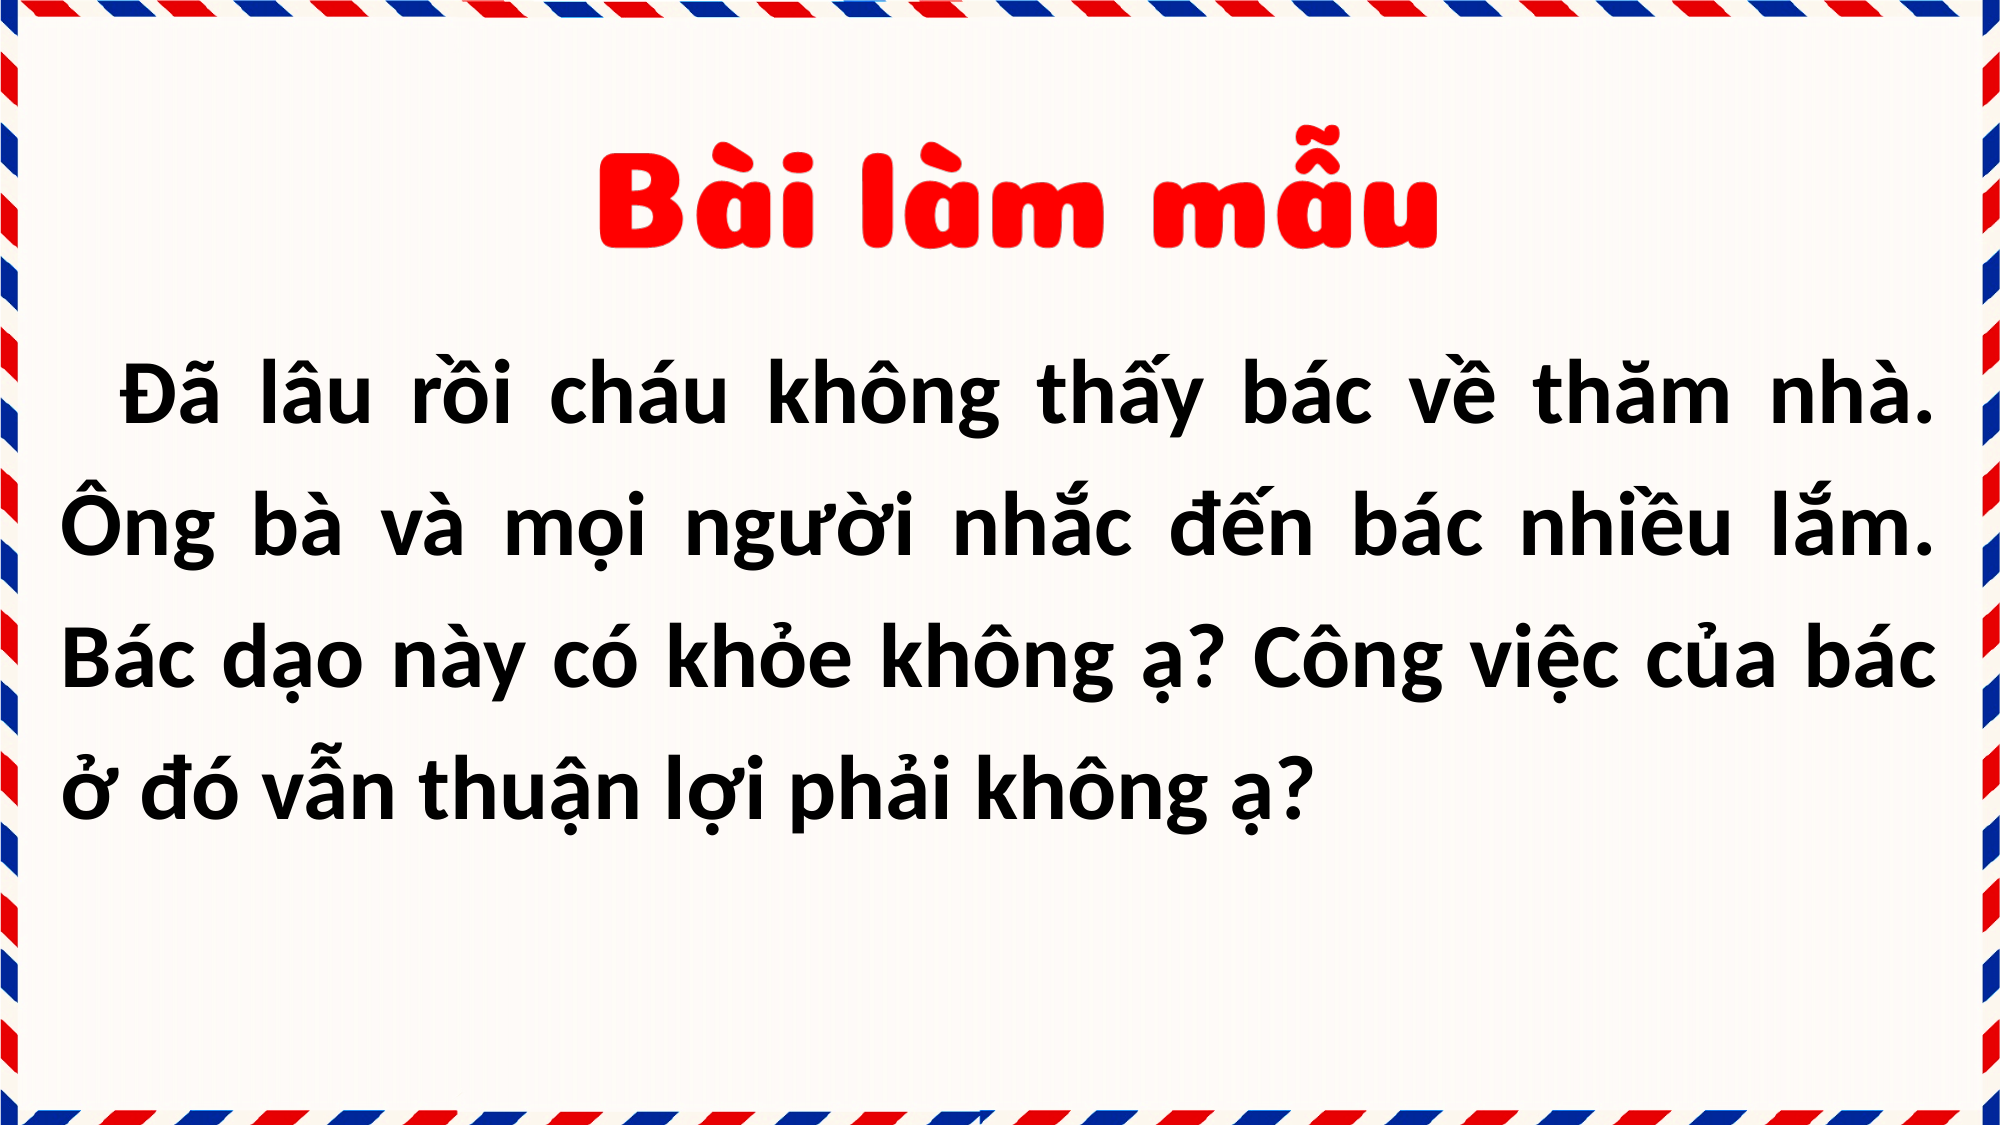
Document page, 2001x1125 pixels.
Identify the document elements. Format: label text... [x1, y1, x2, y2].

text_box Đã lâu rồi cháu không thấy bác về thăm nhà. Ông bà và mọi người nhắc đến bác nhiều lắm. Bác dạo này có khỏe không ạ? Công việc của bác ở đó vẫn thuận lợi phải không ạ? [1563, 302, 1954, 846]
picture [3, 0, 2000, 1125]
text_box Đã lâu rồi cháu không thấy bác về thăm nhà. Ông bà và mọi người nhắc đến bác nhiều lắm. Bác dạo này có khỏe không ạ? Công việc của bác ở đó vẫn thuận lợi phải không ạ? [46, 302, 437, 846]
